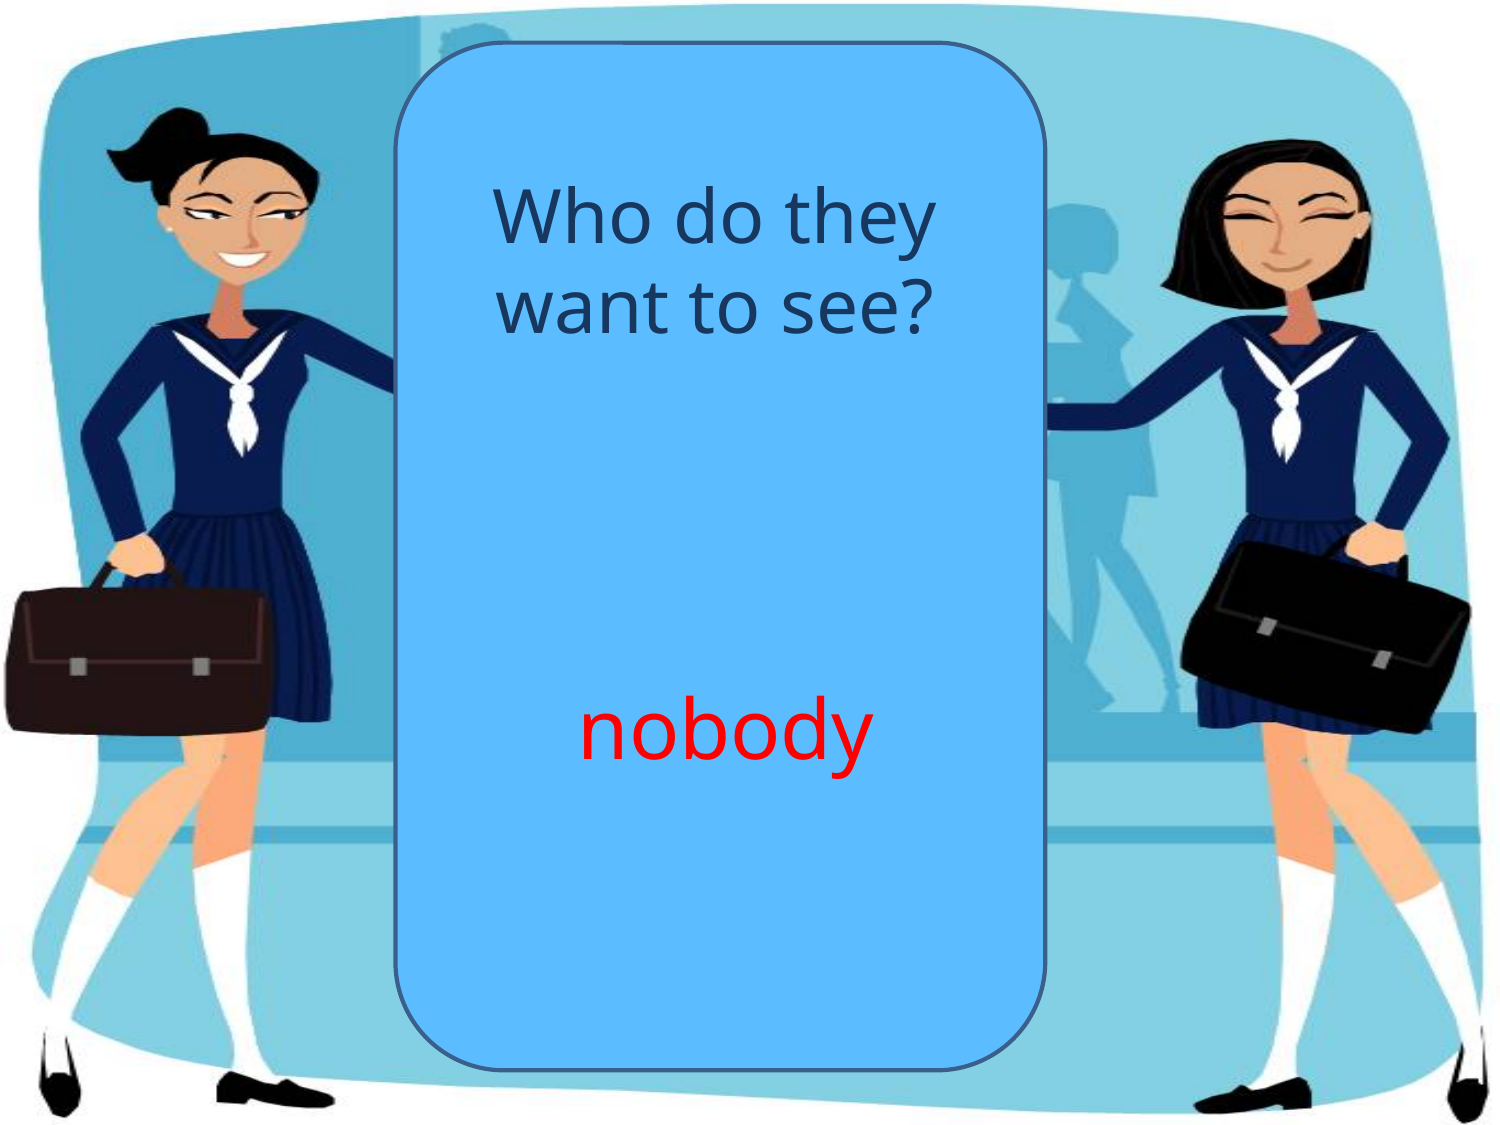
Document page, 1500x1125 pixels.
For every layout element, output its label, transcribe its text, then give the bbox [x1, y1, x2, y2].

text_box [393, 40, 1048, 1073]
text_box Who do they want to see? [419, 160, 1010, 356]
picture [0, 0, 1500, 1125]
text_box nobody [430, 668, 1022, 784]
